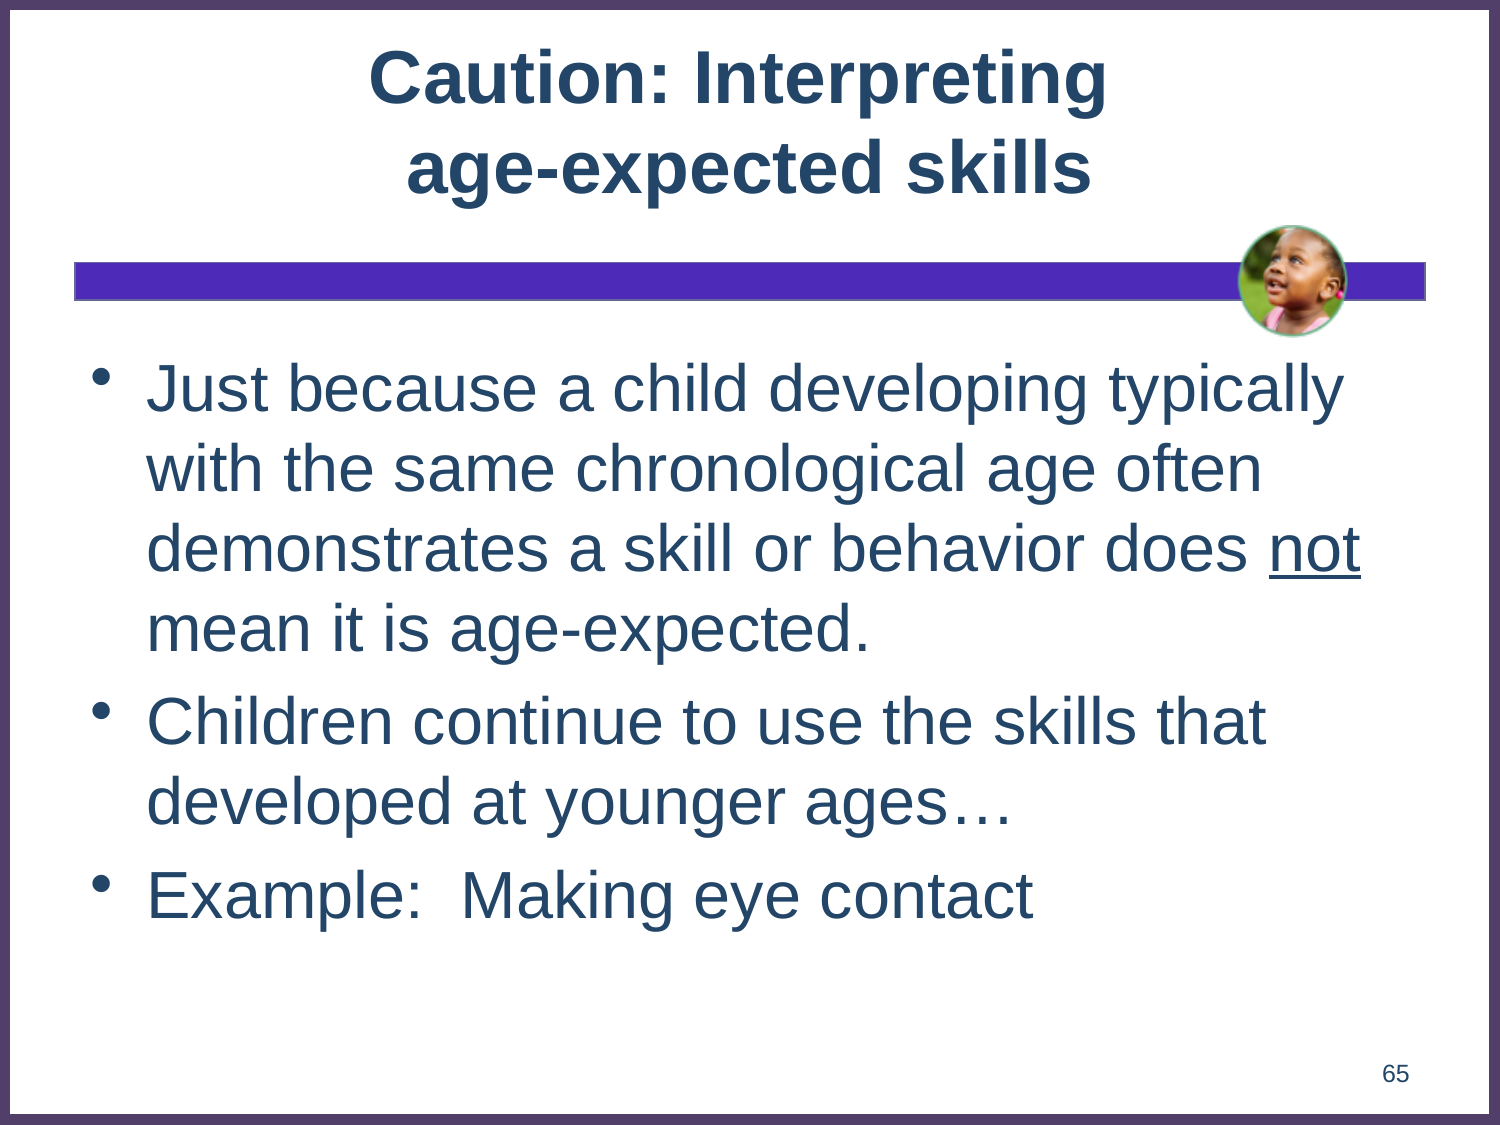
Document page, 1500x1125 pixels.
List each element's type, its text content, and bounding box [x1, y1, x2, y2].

list Just because a child developing typically with the same chronological age often demonstrates a skill or behavior does not mean it is age-expected. Children continue to use the skills that developed at younger ages… Example: Making eye contact [74, 337, 1426, 1025]
title Caution: Interpreting age-expected skills [87, 24, 1413, 213]
slide_number 65 [1074, 1042, 1425, 1103]
picture [1237, 224, 1350, 337]
